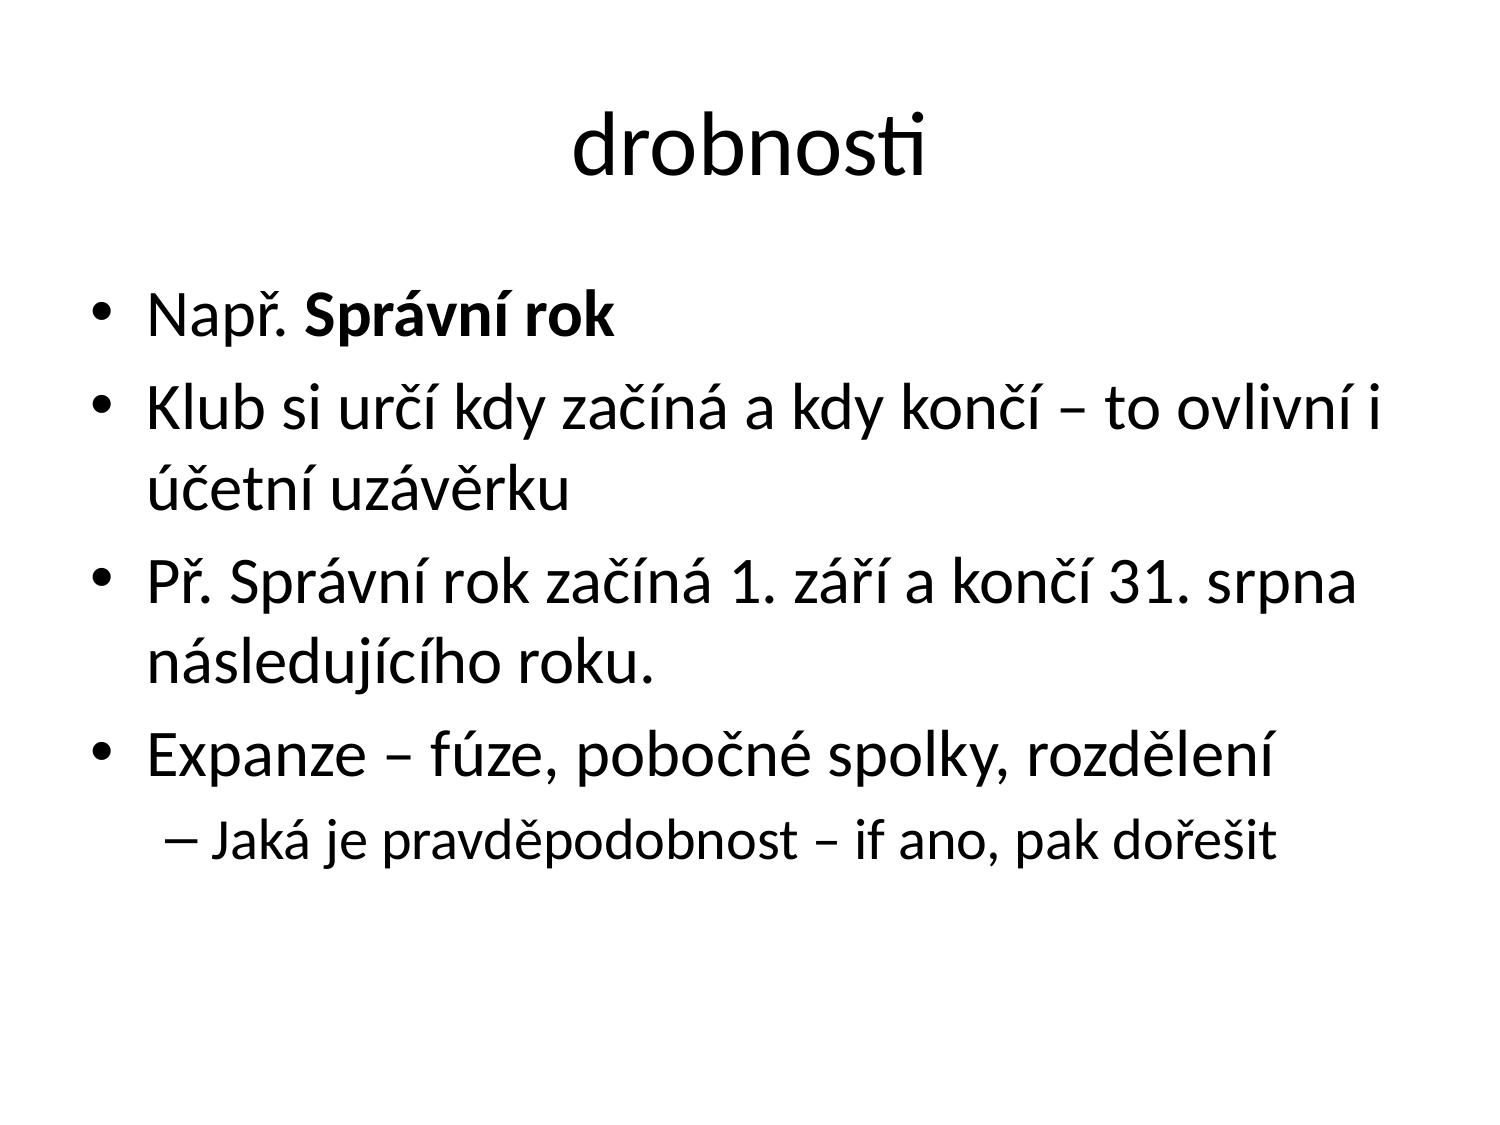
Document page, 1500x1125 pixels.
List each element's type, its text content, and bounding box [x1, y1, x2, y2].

title drobnosti [75, 45, 1425, 233]
list Např. Správní rok Klub si určí kdy začíná a kdy končí – to ovlivní i účetní uzávěrku Př. Správní rok začíná 1. září a končí 31. srpna následujícího roku. Expanze – fúze, pobočné spolky, rozdělení Jaká je pravděpodobnost – if ano, pak dořešit [75, 262, 1425, 1005]
